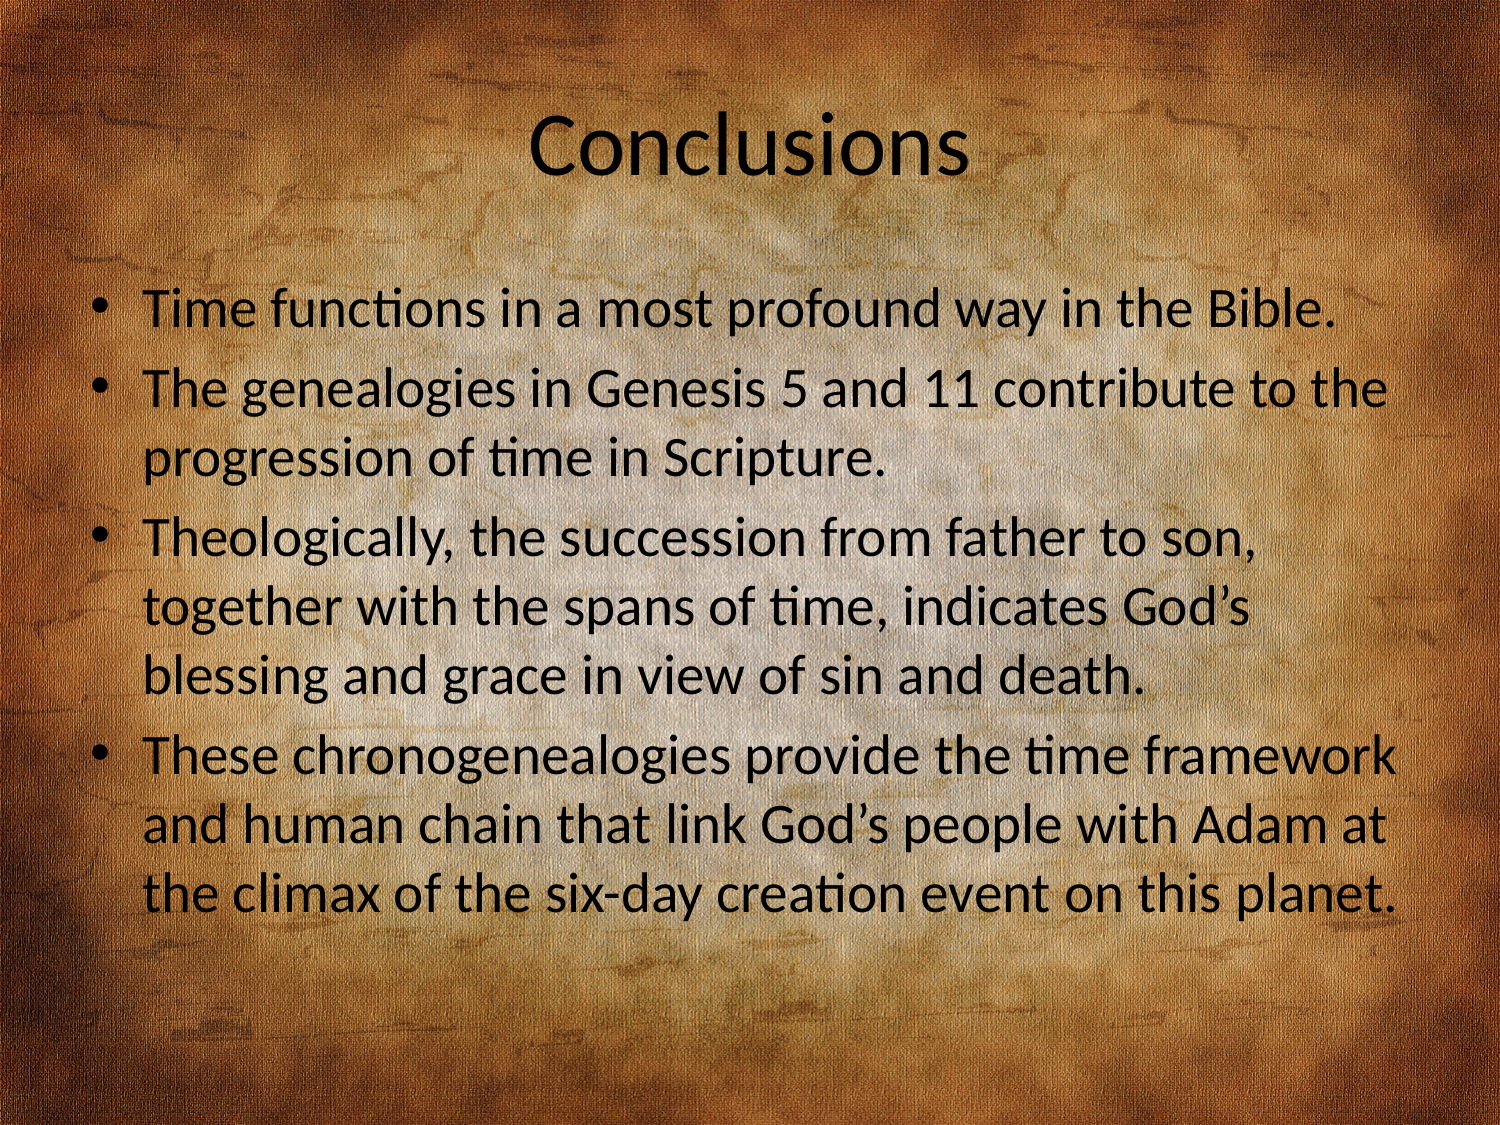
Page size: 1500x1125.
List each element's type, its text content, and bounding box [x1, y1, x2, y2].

title Conclusions [75, 45, 1425, 233]
picture [0, 0, 1500, 1125]
list Time functions in a most profound way in the Bible. The genealogies in Genesis 5 and 11 contribute to the progression of time in Scripture. Theologically, the succession from father to son, together with the spans of time, indicates God’s blessing and grace in view of sin and death. These chronogenealogies provide the time framework and human chain that link God’s people with Adam at the climax of the six-day creation event on this planet. [75, 262, 1425, 1005]
